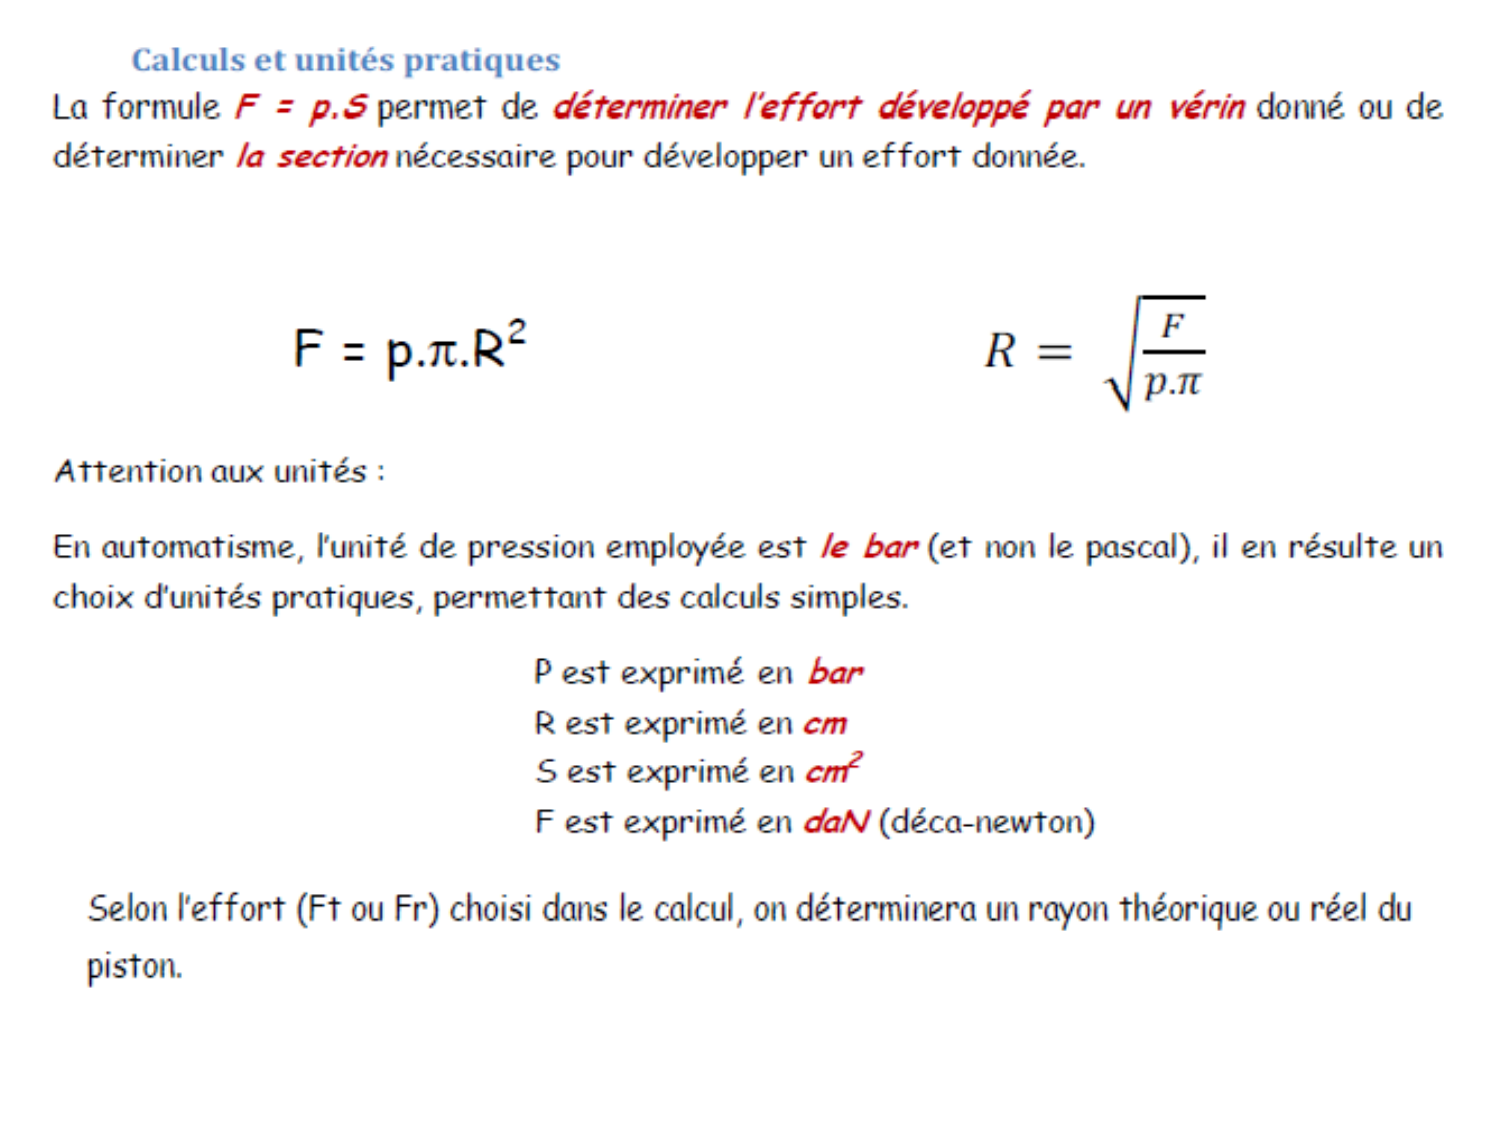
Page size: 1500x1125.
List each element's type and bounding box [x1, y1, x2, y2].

picture [0, 46, 1500, 1040]
